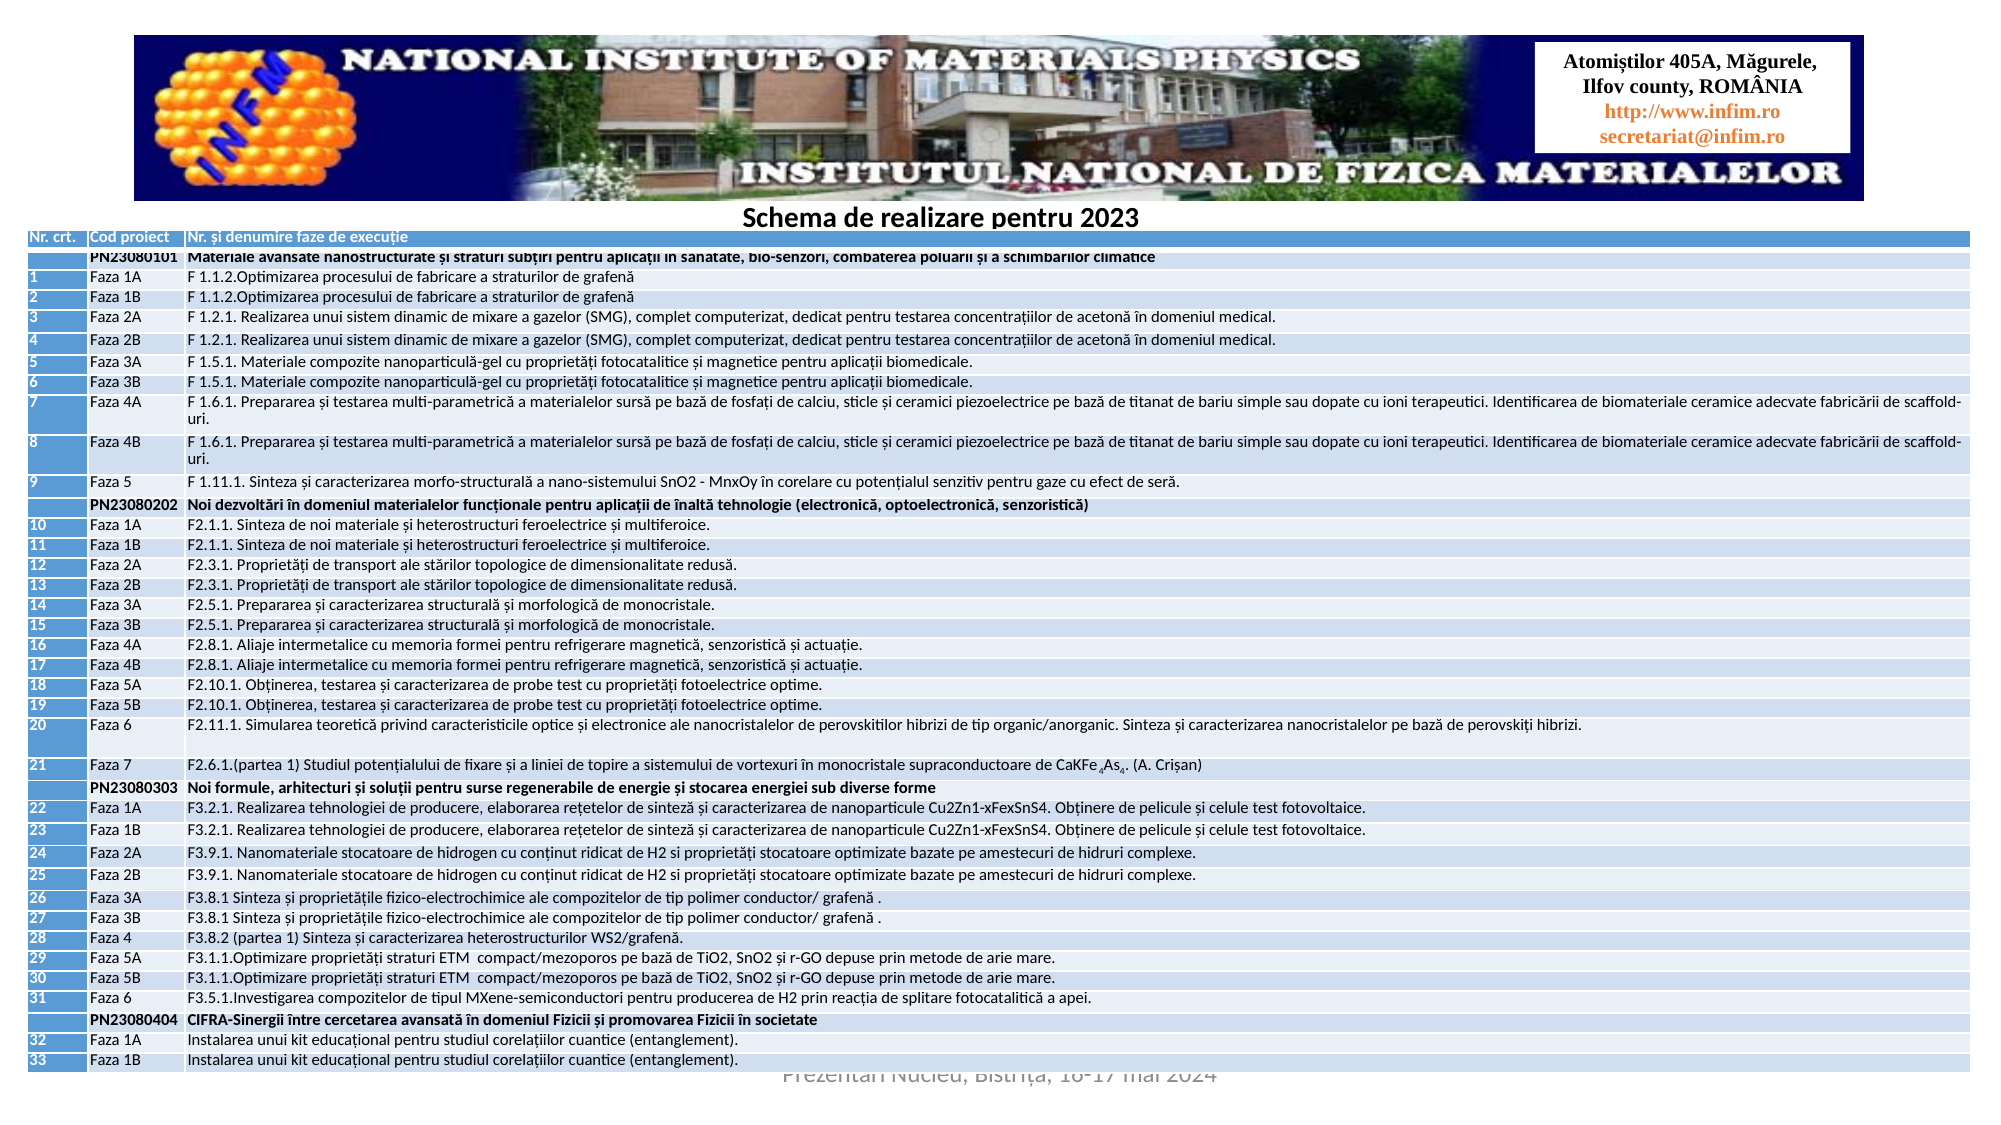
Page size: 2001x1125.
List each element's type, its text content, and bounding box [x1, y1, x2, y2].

table_cell 30 [28, 972, 87, 990]
table_cell Faza 2B [89, 579, 184, 597]
table_cell 13 [28, 579, 87, 597]
table_cell 31 [28, 992, 87, 1012]
table_cell 5 [28, 356, 87, 374]
table_cell Instalarea unui kit educațional pentru studiul corelațiilor cuantice (entanglement). [186, 1034, 1970, 1052]
table_cell F 1.5.1. Materiale compozite nanoparticulă-gel cu proprietăți fotocatalitice și magnetice pentru aplicații biomedicale. [186, 376, 1970, 394]
table_cell Faza 1B [89, 824, 184, 845]
table_cell F2.10.1. Obținerea, testarea și caracterizarea de probe test cu proprietăți fotoelectrice optime. [186, 679, 1970, 697]
table_cell 28 [28, 932, 87, 950]
table_cell 11 [28, 539, 87, 557]
table_cell F2.5.1. Prepararea și caracterizarea structurală și morfologică de monocristale. [186, 619, 1970, 637]
table_cell 9 [28, 476, 87, 497]
table_cell F2.1.1. Sinteza de noi materiale și heterostructuri feroelectrice și multiferoice. [186, 539, 1970, 557]
table_cell Faza 2B [89, 334, 184, 354]
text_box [134, 35, 1864, 201]
table_cell PN23080404 [89, 1014, 184, 1032]
table_cell 25 [28, 869, 87, 890]
table_cell 20 [28, 719, 87, 757]
table_cell Faza 5A [89, 952, 184, 970]
table_cell Faza 4A [89, 396, 184, 434]
table_cell F3.1.1.Optimizare proprietăți straturi ETM compact/mezoporos pe bază de TiO2, SnO2 și r-GO depuse prin metode de arie mare. [186, 952, 1970, 970]
table_cell 3 [28, 311, 87, 332]
table_cell F 1.2.1. Realizarea unui sistem dinamic de mixare a gazelor (SMG), complet computerizat, dedicat pentru testarea concentrațiilor de acetonă în domeniul medical. [186, 311, 1970, 332]
table_cell Faza 5 [89, 476, 184, 497]
table_cell Faza 1A [89, 1034, 184, 1052]
table_cell 32 [28, 1034, 87, 1052]
table_cell F 1.1.2.Optimizarea procesului de fabricare a straturilor de grafenă [186, 271, 1970, 289]
table_cell F3.2.1. Realizarea tehnologiei de producere, elaborarea rețetelor de sinteză și caracterizarea de nanoparticule Cu2Zn1-xFexSnS4. Obținere de pelicule și celule test fotovoltaice. [186, 801, 1970, 822]
table_cell F 1.6.1. Prepararea şi testarea multi-parametrică a materialelor sursă pe bază de fosfați de calciu, sticle și ceramici piezoelectrice pe bază de titanat de bariu simple sau dopate cu ioni terapeutici. Identificarea de biomateriale ceramice adecvate fabricării de scaffold-uri. [186, 436, 1970, 474]
table_cell [28, 1014, 87, 1032]
table_cell 15 [28, 619, 87, 637]
table_cell F2.8.1. Aliaje intermetalice cu memoria formei pentru refrigerare magnetică, senzoristică și actuație. [186, 659, 1970, 677]
table_cell Instalarea unui kit educațional pentru studiul corelațiilor cuantice (entanglement). [186, 1054, 1970, 1072]
table_cell F3.1.1.Optimizare proprietăți straturi ETM compact/mezoporos pe bază de TiO2, SnO2 și r-GO depuse prin metode de arie mare. [186, 972, 1970, 990]
table_cell F3.9.1. Nanomateriale stocatoare de hidrogen cu conținut ridicat de H2 si proprietăți stocatoare optimizate bazate pe amestecuri de hidruri complexe. [186, 869, 1970, 890]
table_cell F2.6.1.(partea 1) Studiul potențialului de fixare și a liniei de topire a sistemului de vortexuri în monocristale supraconductoare de CaKFe4As4. (A. Crișan) [186, 759, 1970, 780]
table_cell 6 [28, 376, 87, 394]
footer Prezentări Nucleu, Bistrița, 16-17 mai 2024 [662, 1074, 1338, 1103]
table_cell Faza 3B [89, 619, 184, 637]
table_cell F3.5.1.Investigarea compozitelor de tipul MXene-semiconductori pentru producerea de H2 prin reacția de splitare fotocatalitică a apei. [186, 992, 1970, 1012]
table_cell 10 [28, 519, 87, 537]
table_cell 12 [28, 559, 87, 577]
table_cell 23 [28, 824, 87, 845]
table_cell F2.8.1. Aliaje intermetalice cu memoria formei pentru refrigerare magnetică, senzoristică și actuație. [186, 639, 1970, 657]
table_cell Noi dezvoltări în domeniul materialelor funcționale pentru aplicații de înaltă tehnologie (electronică, optoelectronică, senzoristică) [186, 499, 1970, 517]
table_cell 22 [28, 801, 87, 822]
table_cell Faza 3B [89, 912, 184, 930]
table_cell 16 [28, 639, 87, 657]
table_header Nr. şi denumire faze de execuţie [186, 231, 1970, 247]
table_cell PN23080202 [89, 499, 184, 517]
table_cell Faza 6 [89, 719, 184, 757]
table_cell F 1.1.2.Optimizarea procesului de fabricare a straturilor de grafenă [186, 291, 1970, 309]
table_cell F 1.11.1. Sinteza și caracterizarea morfo-structurală a nano-sistemului SnO2 - MnxOy în corelare cu potențialul senzitiv pentru gaze cu efect de seră. [186, 476, 1970, 497]
table_cell [28, 499, 87, 517]
table_cell F2.5.1. Prepararea și caracterizarea structurală și morfologică de monocristale. [186, 599, 1970, 617]
table_cell 21 [28, 759, 87, 780]
table_cell Faza 5B [89, 699, 184, 717]
table_cell F 1.6.1. Prepararea şi testarea multi-parametrică a materialelor sursă pe bază de fosfați de calciu, sticle și ceramici piezoelectrice pe bază de titanat de bariu simple sau dopate cu ioni terapeutici. Identificarea de biomateriale ceramice adecvate fabricării de scaffold-uri. [186, 396, 1970, 434]
table_cell Faza 3A [89, 356, 184, 374]
table_cell F3.9.1. Nanomateriale stocatoare de hidrogen cu conținut ridicat de H2 si proprietăți stocatoare optimizate bazate pe amestecuri de hidruri complexe. [186, 846, 1970, 867]
table_cell PN23080101 [89, 253, 184, 269]
table_header Nr. crt. [28, 231, 87, 247]
table_cell Materiale avansate nanostructurate și straturi subțiri pentru aplicații în sănătate, bio-senzori, combaterea poluării și a schimbărilor climatice [186, 253, 1970, 269]
table_cell F 1.5.1. Materiale compozite nanoparticulă-gel cu proprietăți fotocatalitice și magnetice pentru aplicații biomedicale. [186, 356, 1970, 374]
table_cell Noi formule, arhitecturi și soluții pentru surse regenerabile de energie și stocarea energiei sub diverse forme [186, 781, 1970, 800]
table_cell F3.8.1 Sinteza și proprietățile fizico-electrochimice ale compozitelor de tip polimer conductor/ grafenă . [186, 912, 1970, 930]
table_cell Faza 2A [89, 559, 184, 577]
text_box Schema de realizare pentru 2023 [727, 201, 1273, 229]
table_cell 4 [28, 334, 87, 354]
table_cell Faza 1A [89, 801, 184, 822]
table_cell 17 [28, 659, 87, 677]
table_cell Faza 4B [89, 659, 184, 677]
table_cell 14 [28, 599, 87, 617]
table_cell 8 [28, 436, 87, 474]
table_cell Faza 7 [89, 759, 184, 780]
table_cell PN23080303 [89, 781, 184, 800]
table_cell Faza 1B [89, 1054, 184, 1072]
table_cell 27 [28, 912, 87, 930]
table_cell F2.10.1. Obținerea, testarea și caracterizarea de probe test cu proprietăți fotoelectrice optime. [186, 699, 1970, 717]
table_cell F2.3.1. Proprietăți de transport ale stărilor topologice de dimensionalitate redusă. [186, 579, 1970, 597]
table_cell Faza 1B [89, 539, 184, 557]
table_cell Faza 4A [89, 639, 184, 657]
table_cell F 1.2.1. Realizarea unui sistem dinamic de mixare a gazelor (SMG), complet computerizat, dedicat pentru testarea concentrațiilor de acetonă în domeniul medical. [186, 334, 1970, 354]
table_cell Faza 2B [89, 869, 184, 890]
table_cell Faza 4 [89, 932, 184, 950]
table_cell 1 [28, 271, 87, 289]
table_cell Faza 3A [89, 599, 184, 617]
table_cell Faza 5B [89, 972, 184, 990]
table_cell Faza 1A [89, 271, 184, 289]
table_cell 18 [28, 679, 87, 697]
table_cell F2.3.1. Proprietăți de transport ale stărilor topologice de dimensionalitate redusă. [186, 559, 1970, 577]
table_cell [28, 253, 87, 269]
table_cell 7 [28, 396, 87, 434]
table_cell 29 [28, 952, 87, 970]
table_cell F2.11.1. Simularea teoretică privind caracteristicile optice și electronice ale nanocristalelor de perovskitilor hibrizi de tip organic/anorganic. Sinteza și caracterizarea nanocristalelor pe bază de perovskiți hibrizi. [186, 719, 1970, 757]
table_cell Faza 3A [89, 891, 184, 910]
table_cell Faza 6 [89, 992, 184, 1012]
table_cell 24 [28, 846, 87, 867]
table_cell Faza 2A [89, 311, 184, 332]
table_cell 26 [28, 891, 87, 910]
table_cell 19 [28, 699, 87, 717]
table_cell Faza 4B [89, 436, 184, 474]
table_cell F2.1.1. Sinteza de noi materiale și heterostructuri feroelectrice și multiferoice. [186, 519, 1970, 537]
table_cell 33 [28, 1054, 87, 1072]
table_cell Faza 1A [89, 519, 184, 537]
table_cell CIFRA-Sinergii între cercetarea avansată în domeniul Fizicii și promovarea Fizicii în societate [186, 1014, 1970, 1032]
table_cell 2 [28, 291, 87, 309]
table_cell Faza 5A [89, 679, 184, 697]
table_cell F3.8.1 Sinteza și proprietățile fizico-electrochimice ale compozitelor de tip polimer conductor/ grafenă . [186, 891, 1970, 910]
table_cell Faza 2A [89, 846, 184, 867]
table_cell F3.2.1. Realizarea tehnologiei de producere, elaborarea rețetelor de sinteză și caracterizarea de nanoparticule Cu2Zn1-xFexSnS4. Obținere de pelicule și celule test fotovoltaice. [186, 824, 1970, 845]
table_cell [28, 781, 87, 800]
table_cell F3.8.2 (partea 1) Sinteza și caracterizarea heterostructurilor WS2/grafenă. [186, 932, 1970, 950]
table_header Cod proiect [89, 231, 184, 247]
table_cell Faza 1B [89, 291, 184, 309]
table_cell Faza 3B [89, 376, 184, 394]
